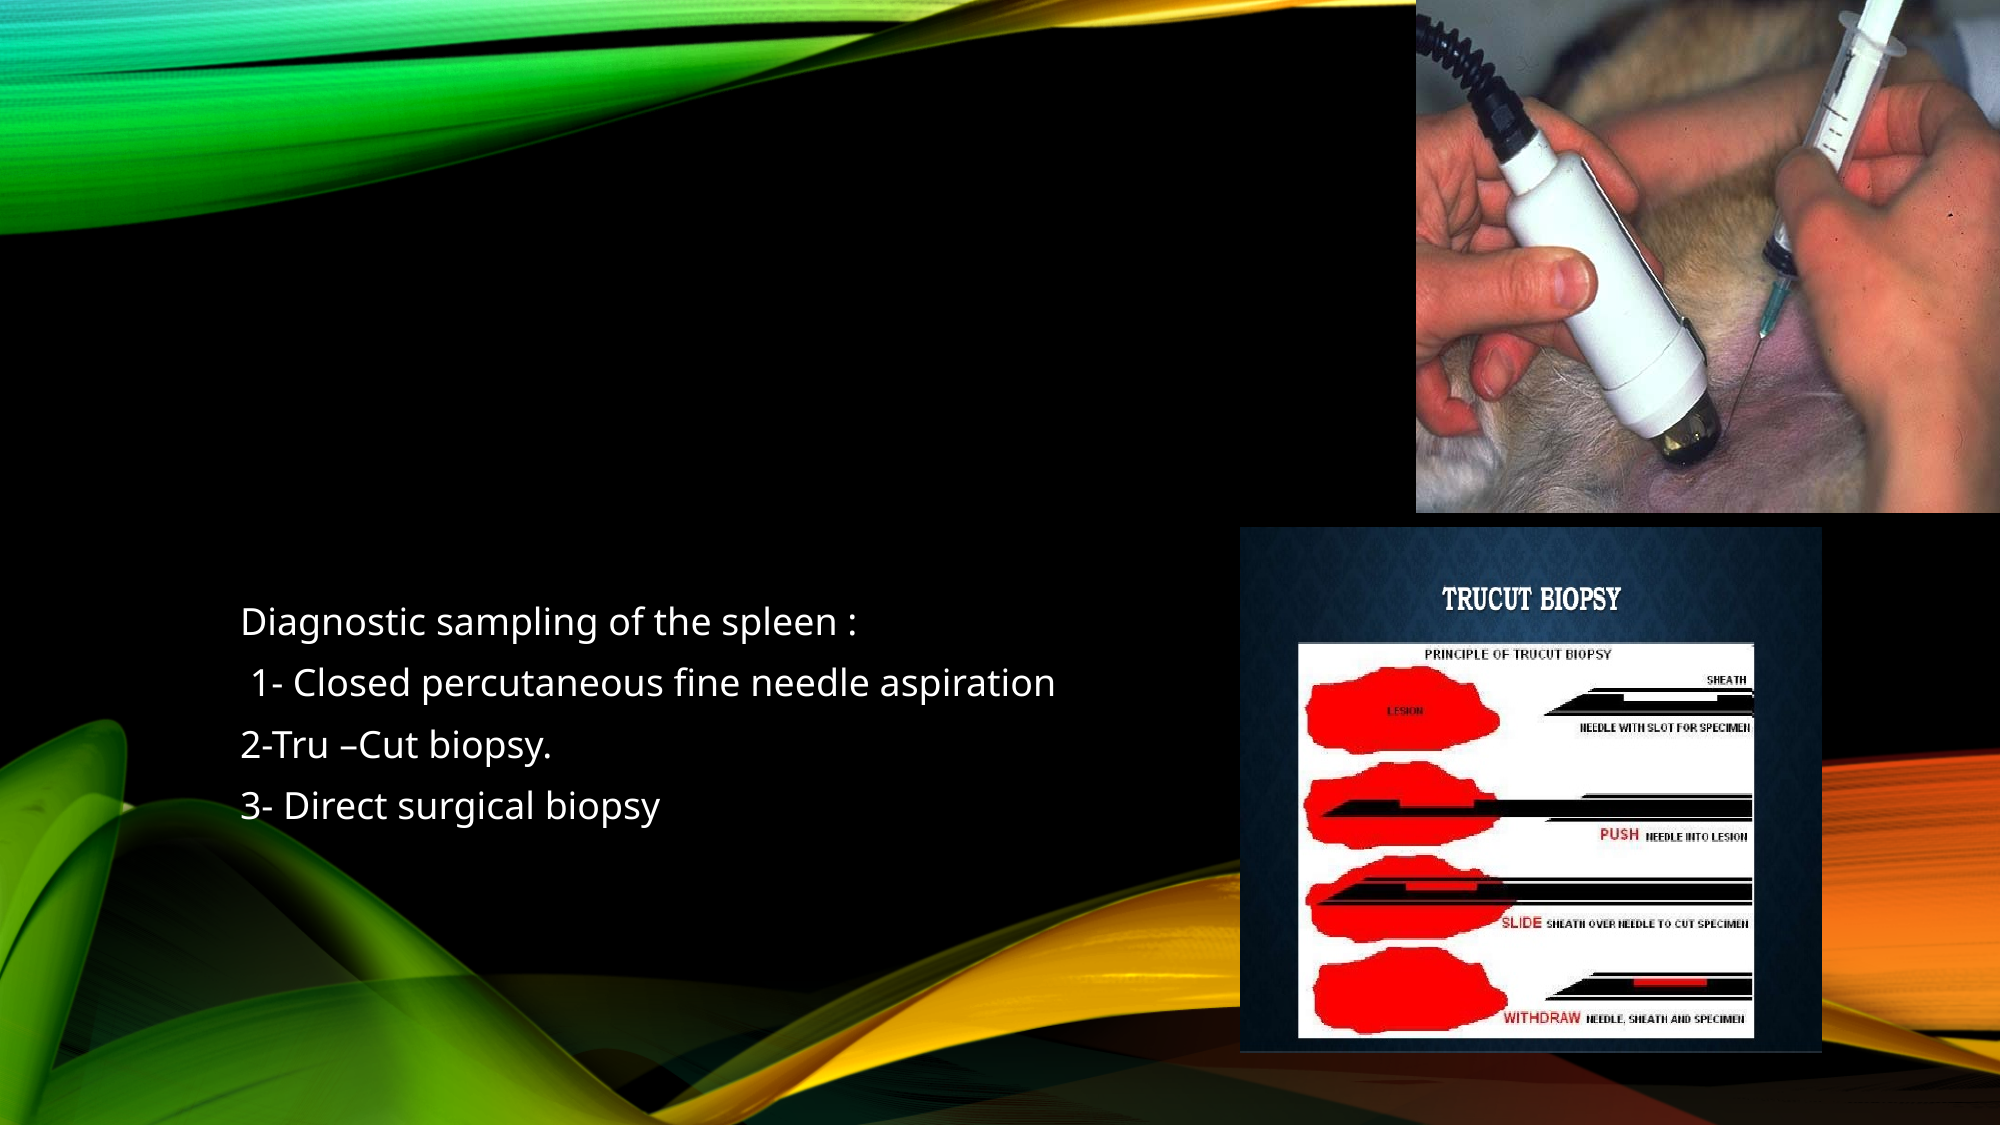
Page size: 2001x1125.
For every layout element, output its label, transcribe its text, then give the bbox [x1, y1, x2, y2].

picture [0, 0, 2000, 513]
subtitle Diagnostic sampling of the spleen : 1- Closed percutaneous fine needle aspiration 2-Tru –Cut biopsy. 3- Direct surgical biopsy [225, 595, 1240, 709]
picture [0, 527, 2000, 1125]
